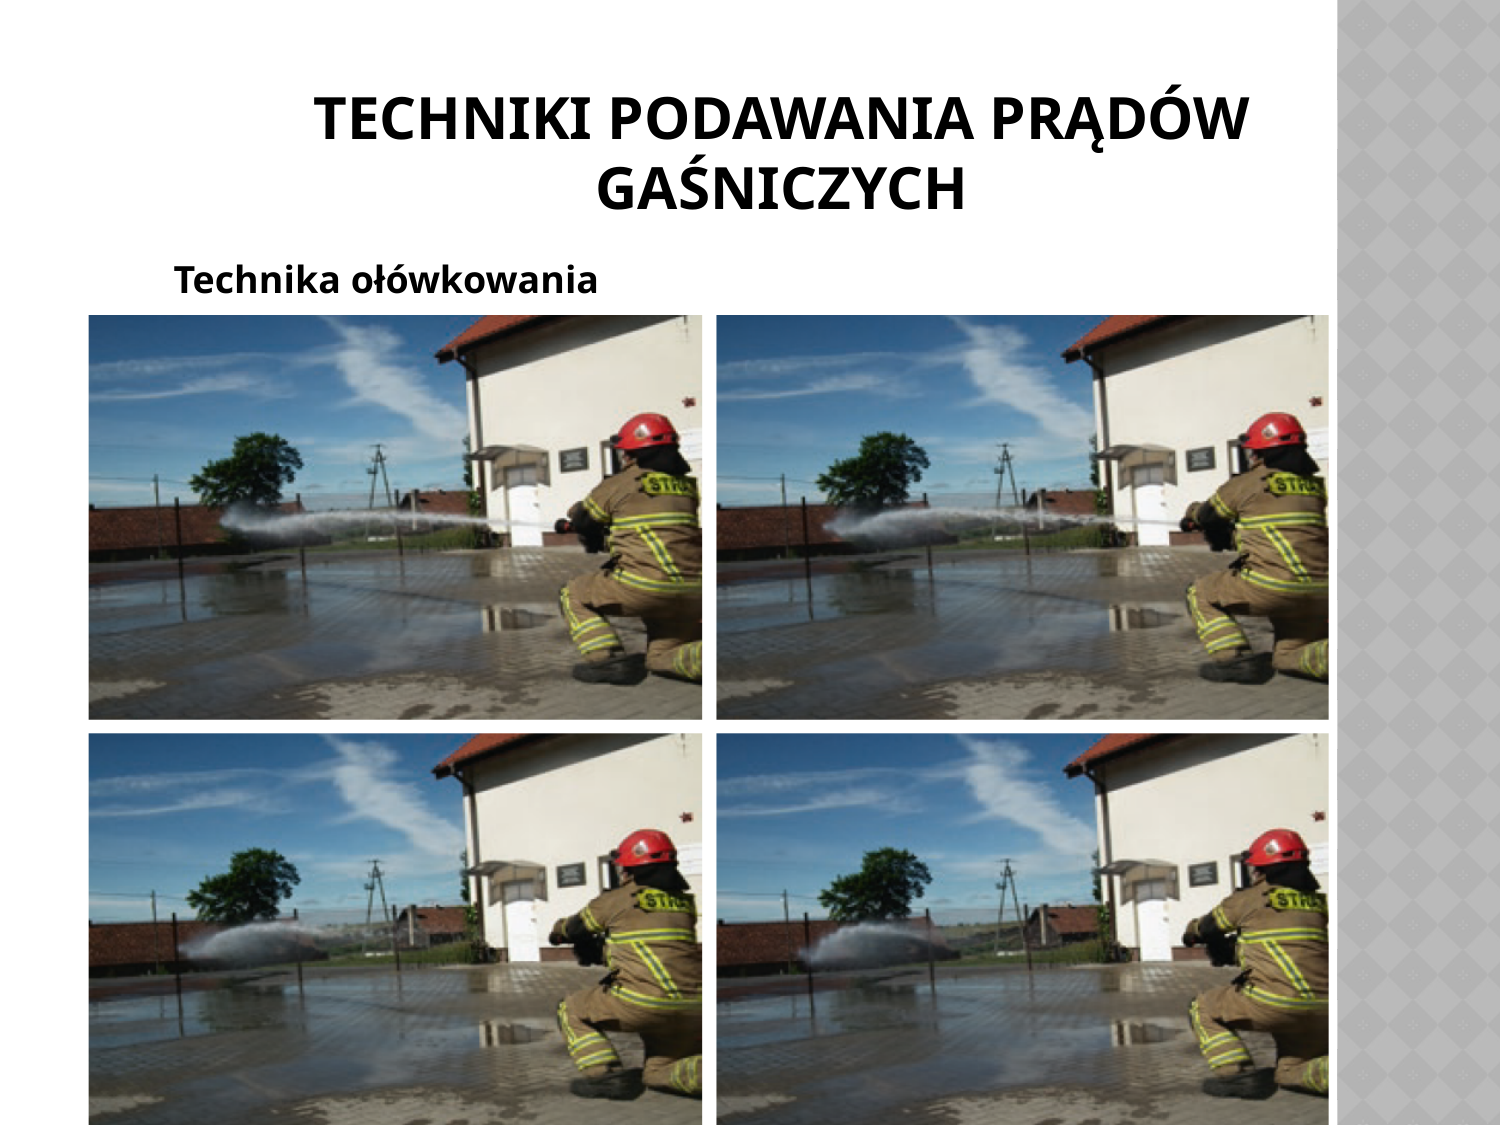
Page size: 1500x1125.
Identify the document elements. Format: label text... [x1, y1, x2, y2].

picture [88, 314, 1330, 1125]
title Techniki podawania prądów gaśniczych [175, 19, 1388, 222]
text_box Technika ołówkowania [158, 248, 639, 309]
